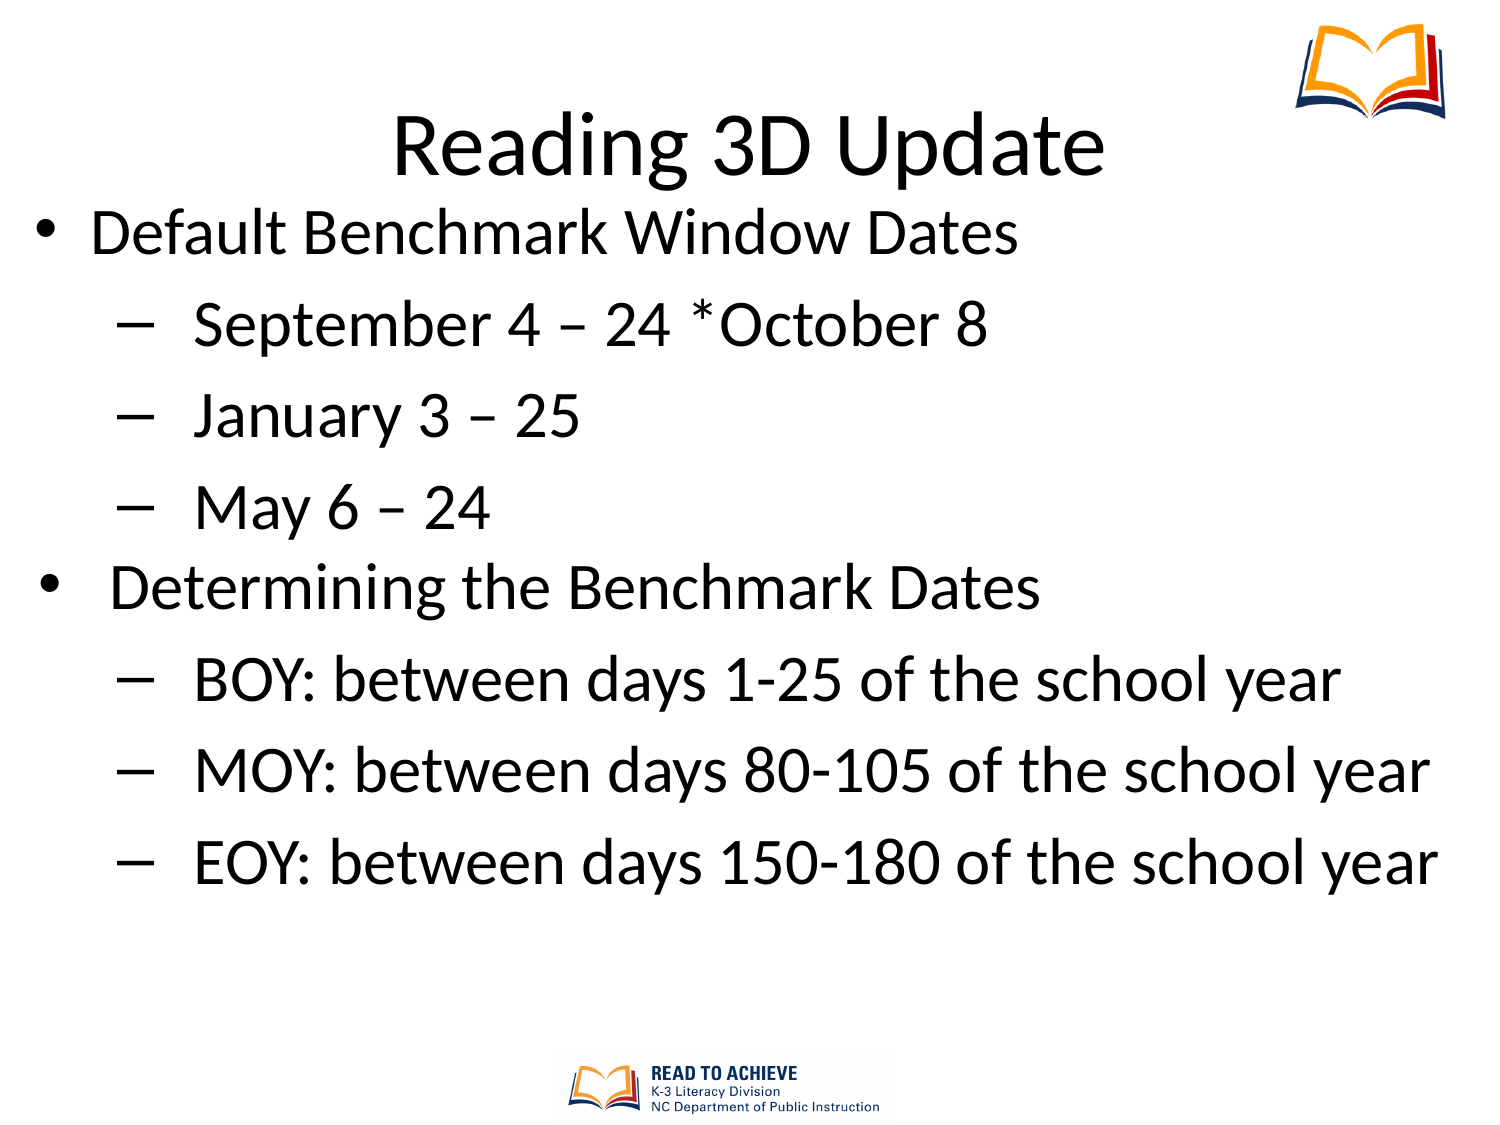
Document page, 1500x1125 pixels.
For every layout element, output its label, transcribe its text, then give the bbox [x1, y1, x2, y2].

list Default Benchmark Window Dates September 4 – 24 *October 8 January 3 – 25 May 6 – 24 Determining the Benchmark Dates BOY: between days 1-25 of the school year MOY: between days 80-105 of the school year EOY: between days 150-180 of the school year [18, 179, 1474, 933]
title Reading 3D Update [74, 44, 1426, 179]
picture [557, 1051, 892, 1125]
picture [1291, 16, 1451, 121]
